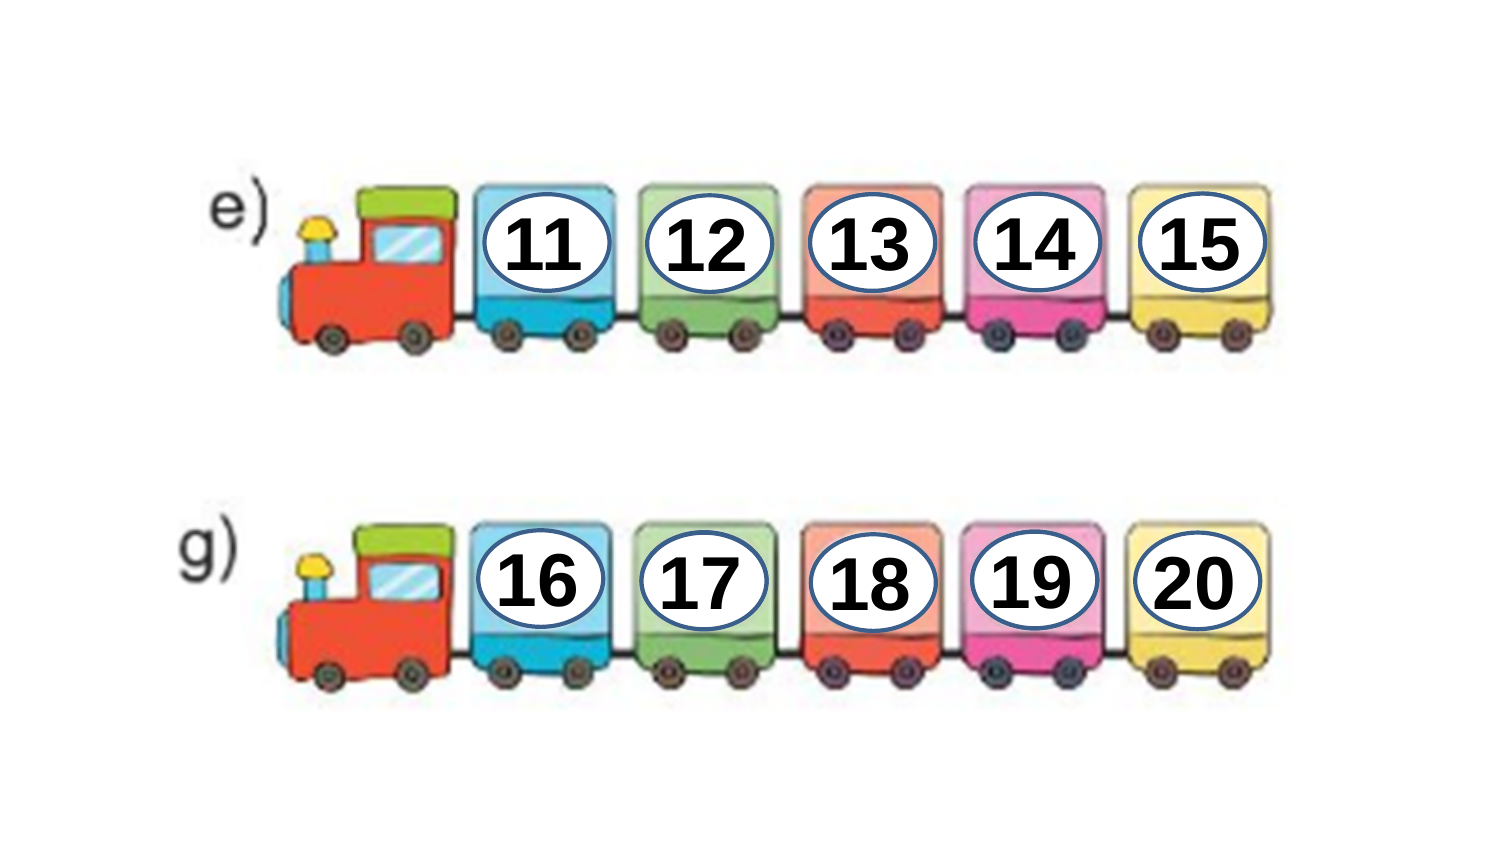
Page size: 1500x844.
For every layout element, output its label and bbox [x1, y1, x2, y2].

text_box [787, 188, 951, 295]
text_box [619, 526, 783, 634]
text_box [953, 187, 1115, 295]
text_box [788, 528, 952, 635]
text_box [949, 525, 1113, 633]
text_box [1117, 187, 1281, 295]
text_box [461, 188, 625, 295]
text_box [1115, 526, 1276, 634]
text_box [455, 524, 618, 631]
picture [199, 96, 1324, 412]
picture [158, 434, 1326, 749]
text_box [624, 189, 784, 296]
